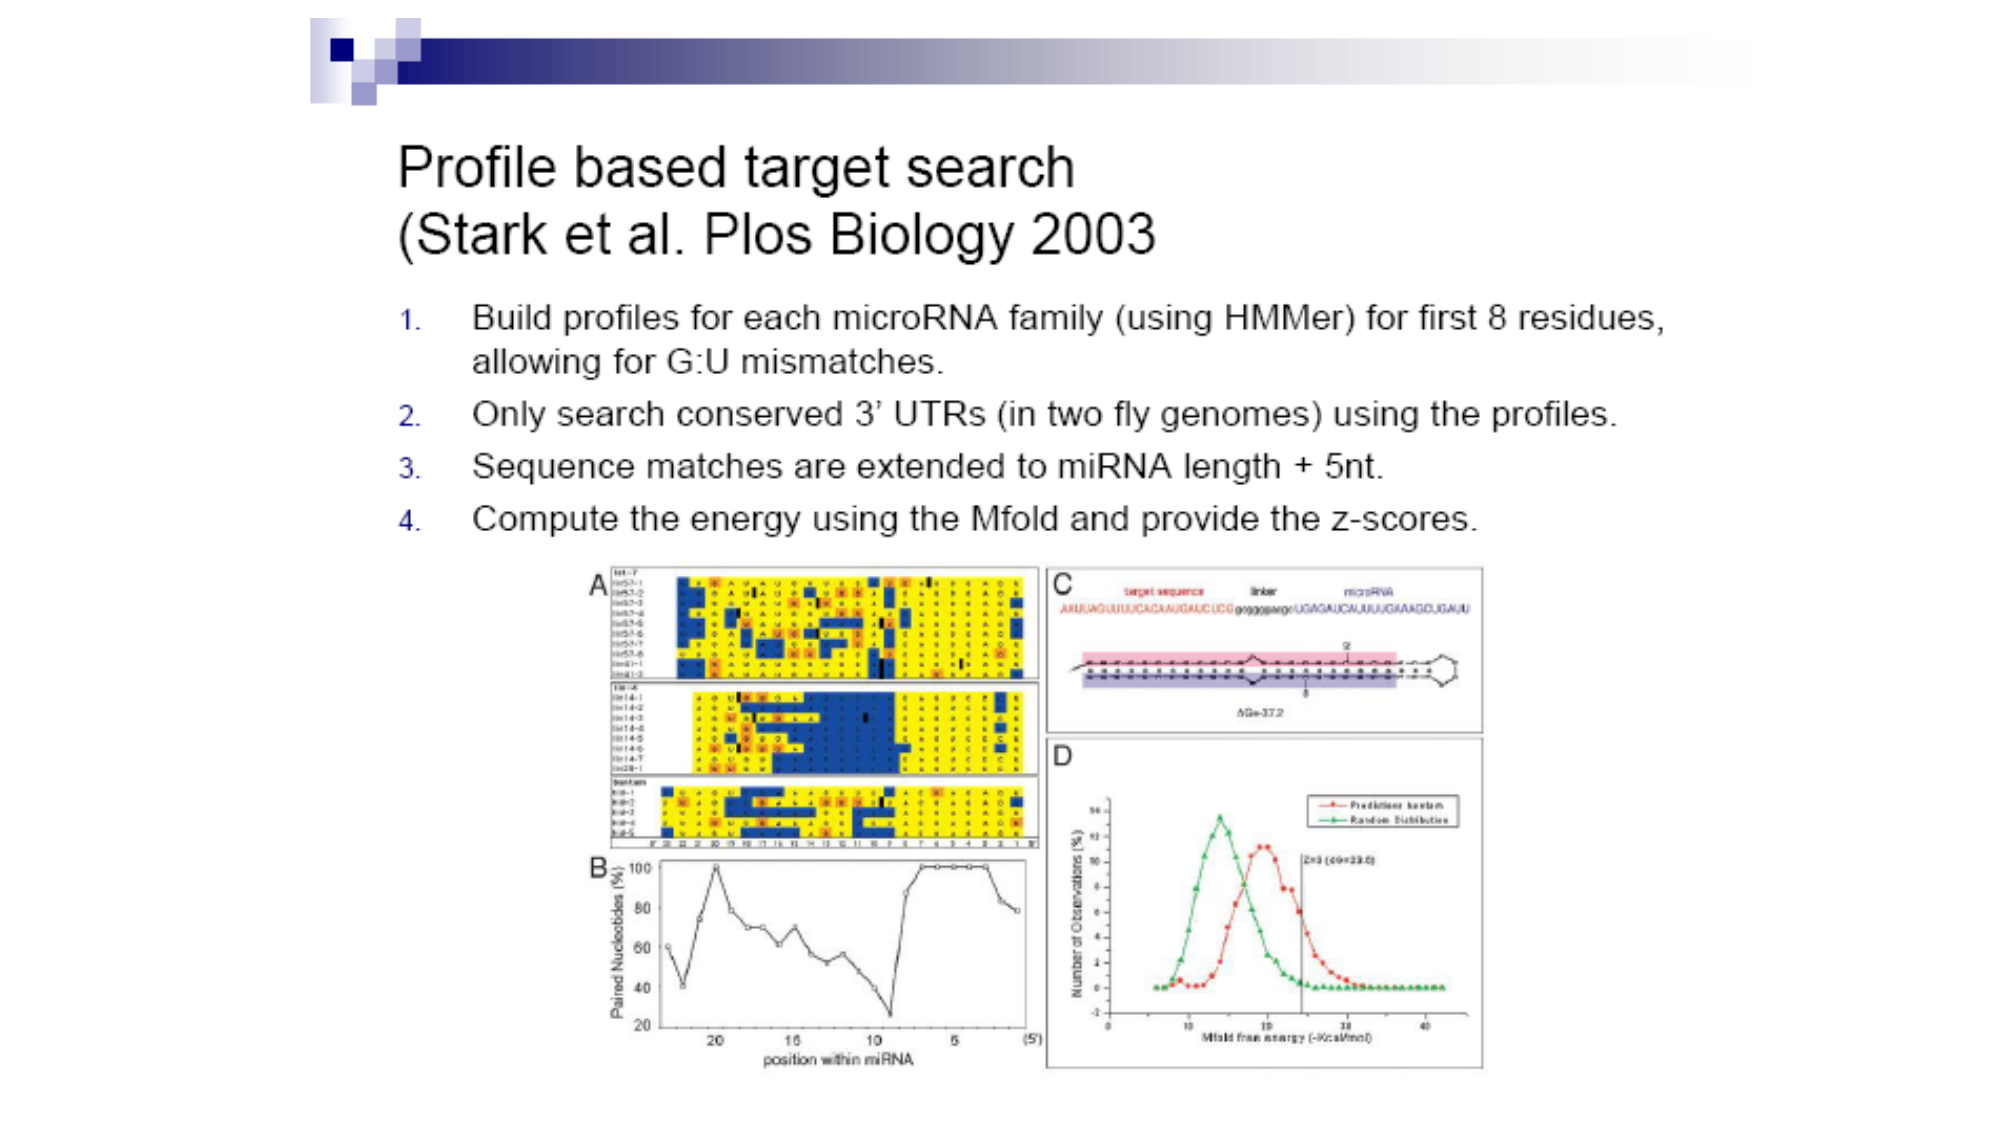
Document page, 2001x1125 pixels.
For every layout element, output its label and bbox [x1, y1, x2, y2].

list [310, 18, 1766, 1105]
